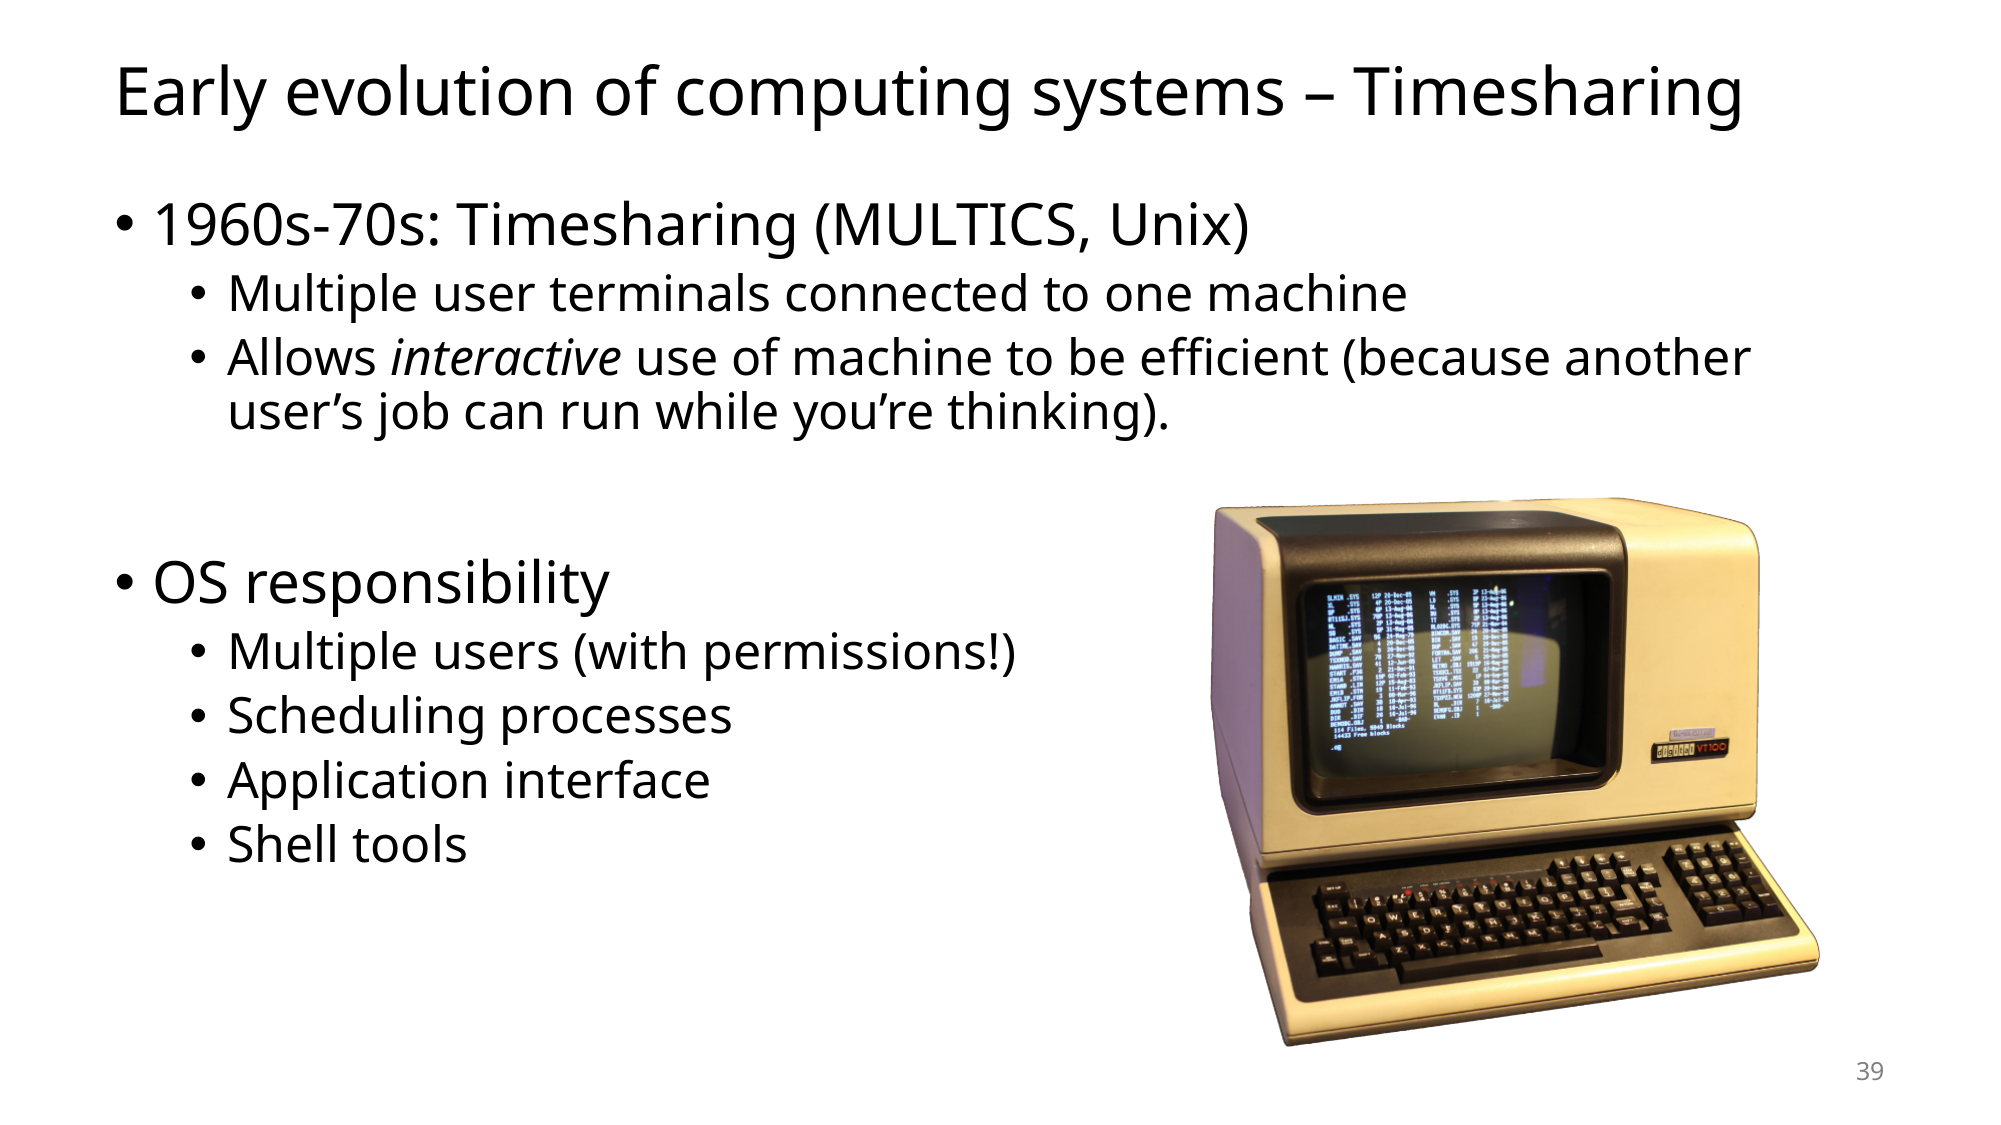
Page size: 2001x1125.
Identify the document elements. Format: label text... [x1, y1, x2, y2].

slide_number 39 [1749, 1042, 1900, 1103]
picture [1184, 485, 1839, 1066]
title Early evolution of computing systems – Timesharing [99, 37, 1900, 150]
list 1960s-70s: Timesharing (MULTICS, Unix) Multiple user terminals connected to one machine Allows interactive use of machine to be efficient (because another user’s job can run while you’re thinking). OS responsibility Multiple users (with permissions!) Scheduling processes Application interface Shell tools [99, 187, 1900, 1013]
